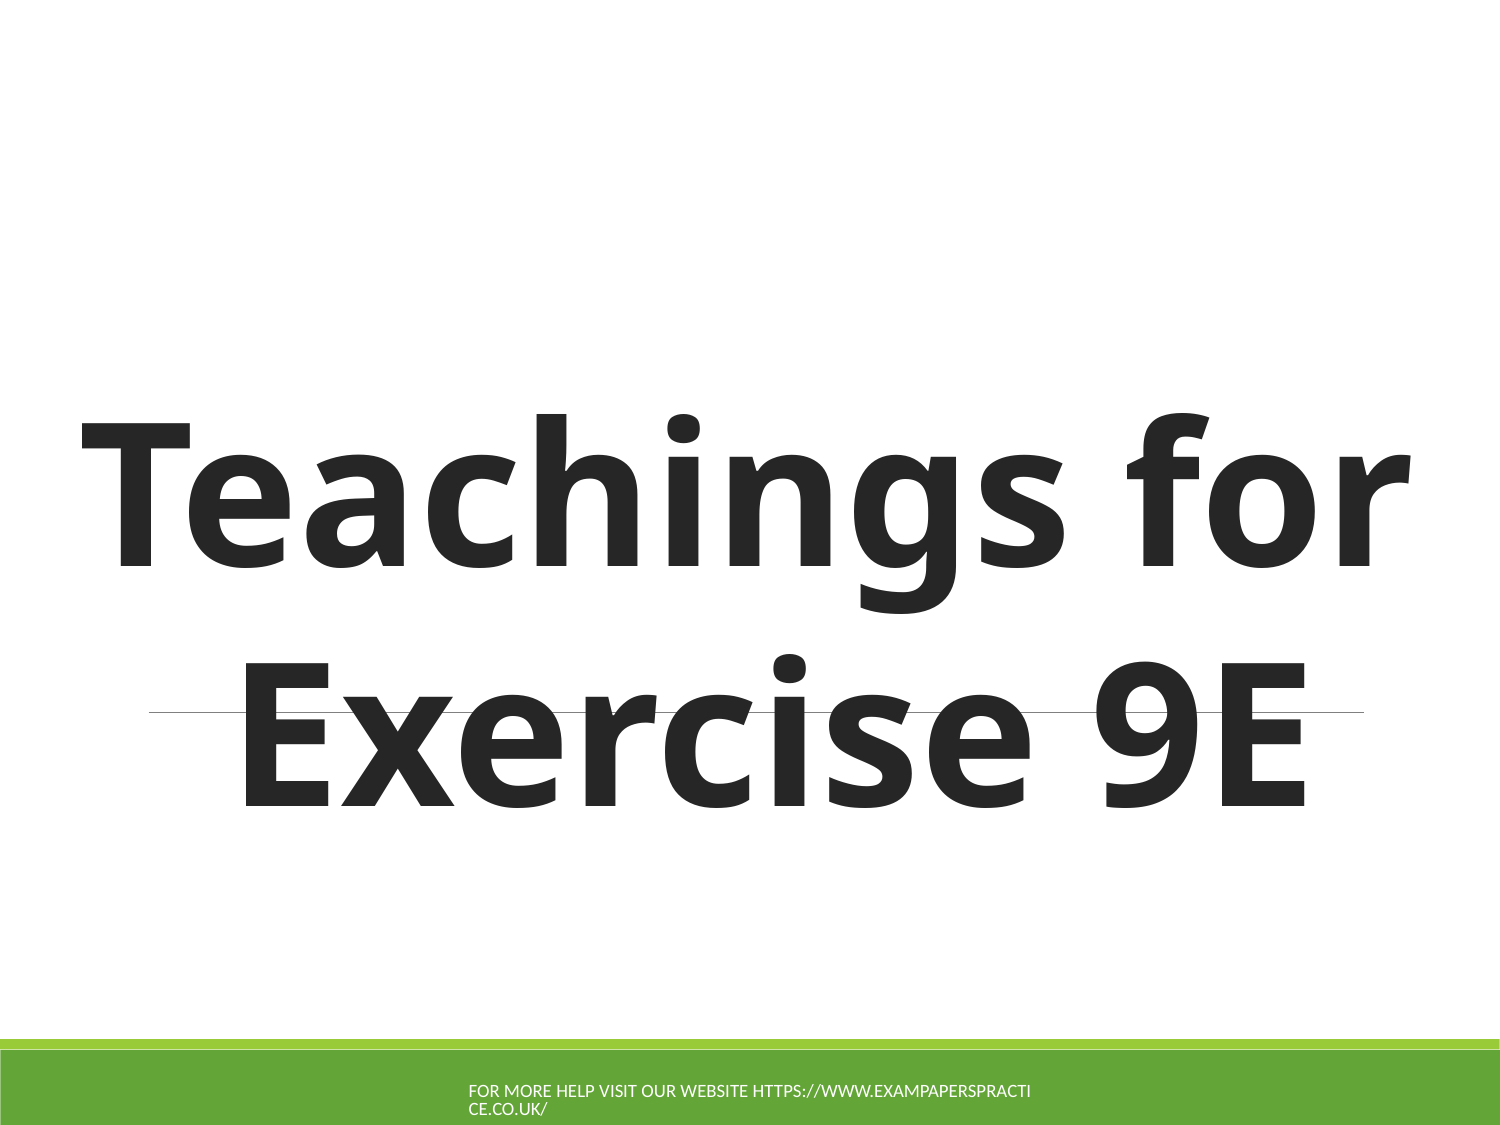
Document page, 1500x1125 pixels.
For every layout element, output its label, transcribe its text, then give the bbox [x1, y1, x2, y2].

footer For more help visit our website https://www.exampaperspractice.co.uk/ [453, 1059, 1047, 1120]
text_box Teachings for Exercise 9E [63, 359, 1483, 855]
